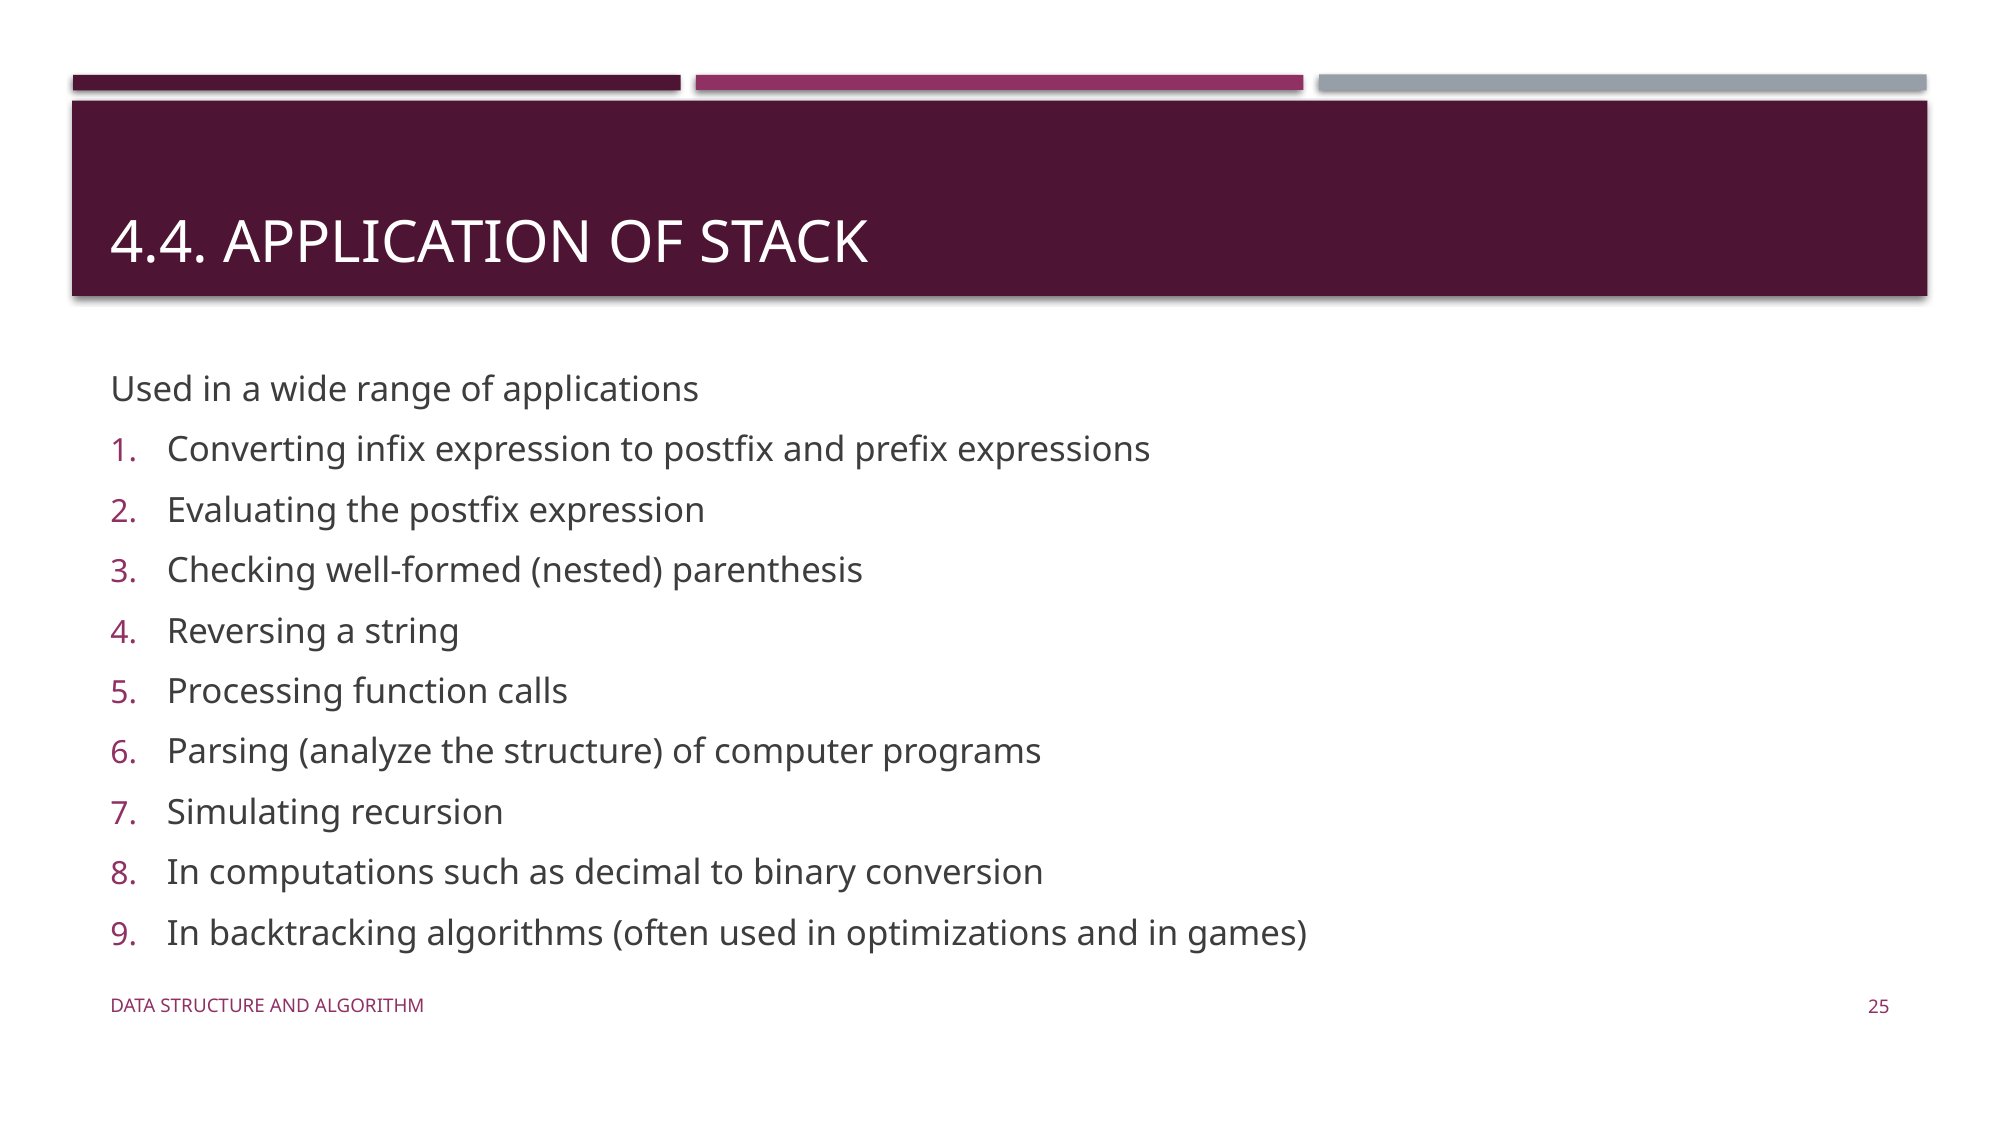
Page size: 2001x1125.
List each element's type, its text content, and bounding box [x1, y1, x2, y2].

title 4.4. Application of stack [95, 115, 1905, 282]
footer Data Structure and Algorithm [95, 976, 1230, 1037]
slide_number 25 [1732, 977, 1905, 1037]
list Used in a wide range of applications Converting infix expression to postfix and prefix expressions Evaluating the postfix expression Checking well-formed (nested) parenthesis Reversing a string Processing function calls Parsing (analyze the structure) of computer programs Simulating recursion In computations such as decimal to binary conversion In backtracking algorithms (often used in optimizations and in games) [95, 357, 1905, 962]
